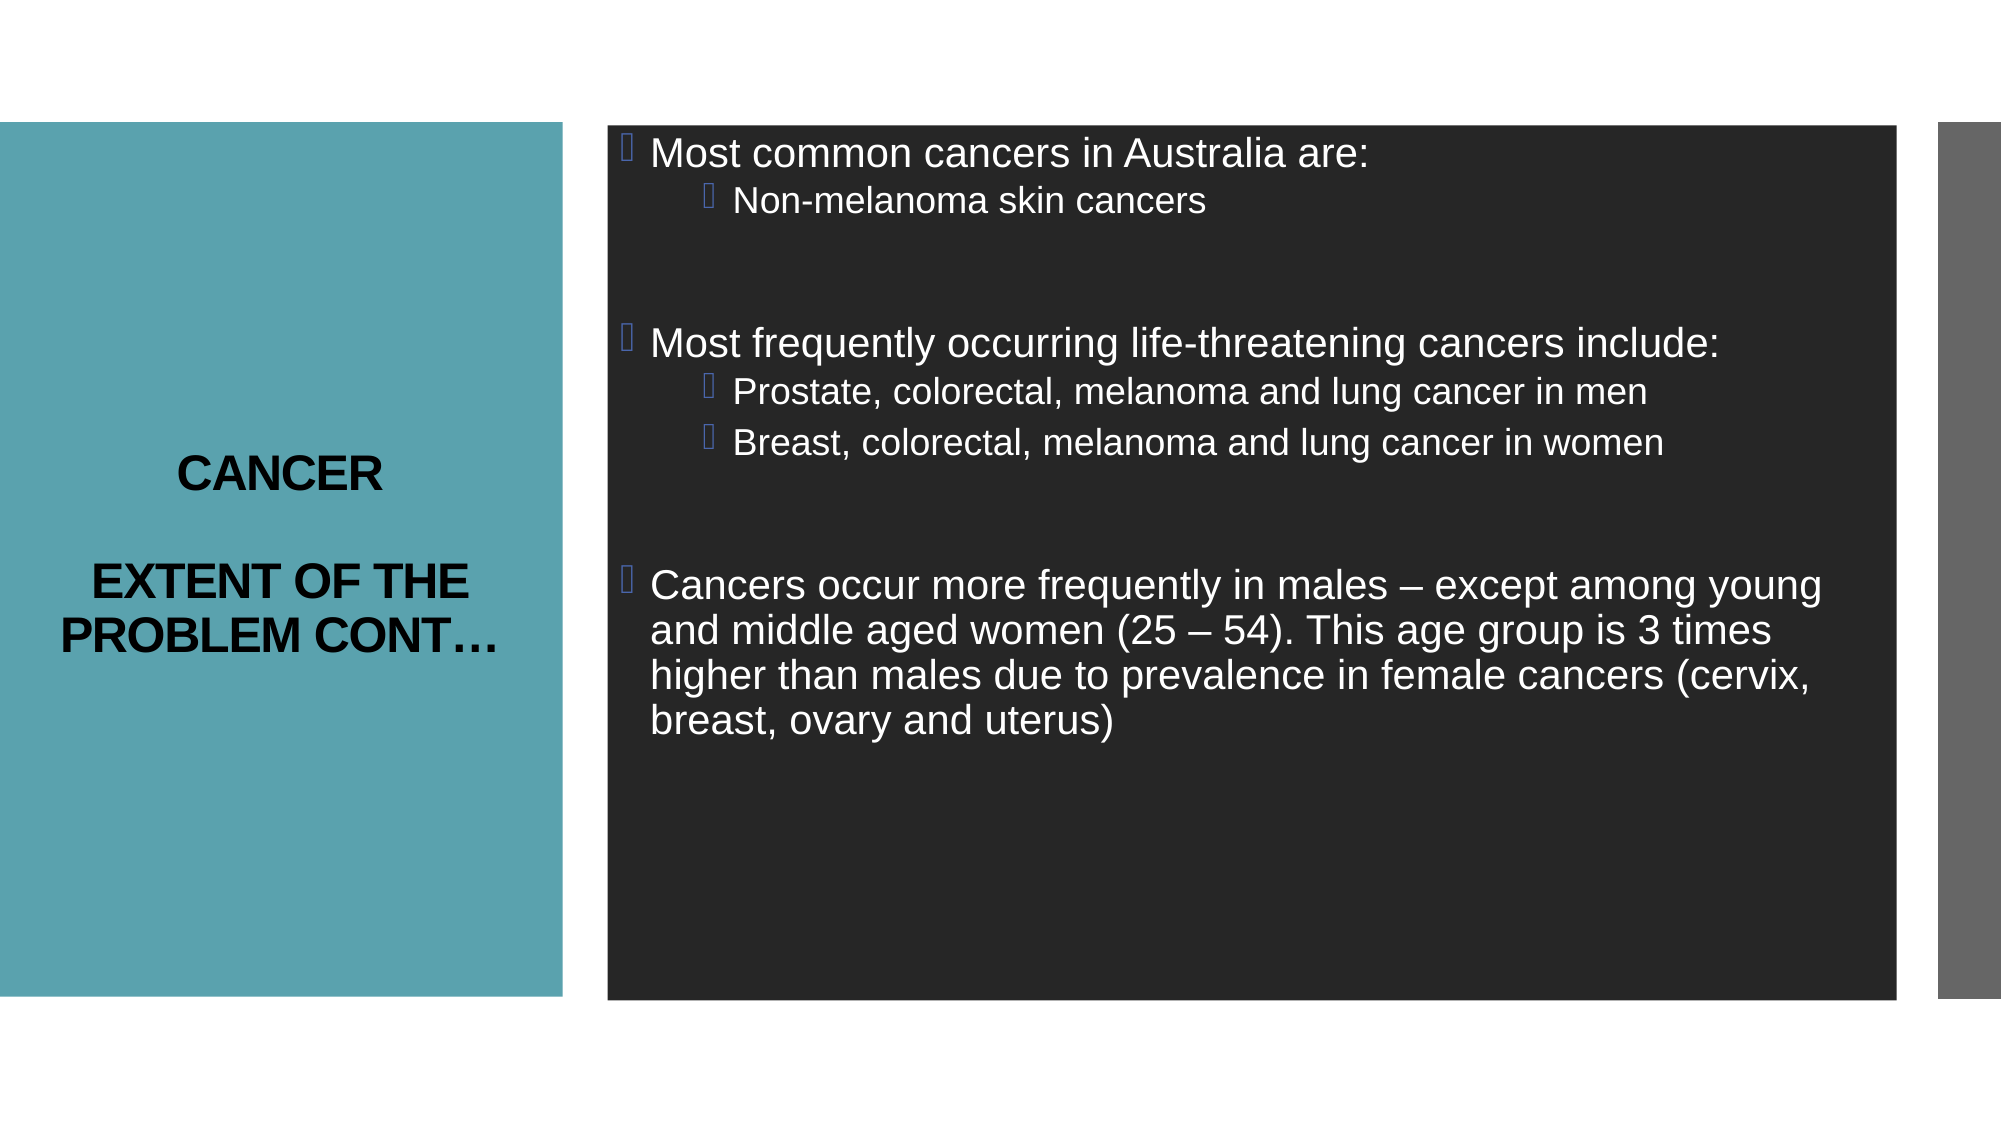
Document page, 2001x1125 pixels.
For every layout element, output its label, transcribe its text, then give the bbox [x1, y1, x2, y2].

title CANCER EXTENT OF THE PROBLEM CONT… [0, 253, 561, 858]
list Most common cancers in Australia are: Non-melanoma skin cancers Most frequently occurring life-threatening cancers include: Prostate, colorectal, melanoma and lung cancer in men Breast, colorectal, melanoma and lung cancer in women Cancers occur more frequently in males – except among young and middle aged women (25 – 54). This age group is 3 times higher than males due to prevalence in female cancers (cervix, breast, ovary and uterus) [605, 123, 1898, 995]
